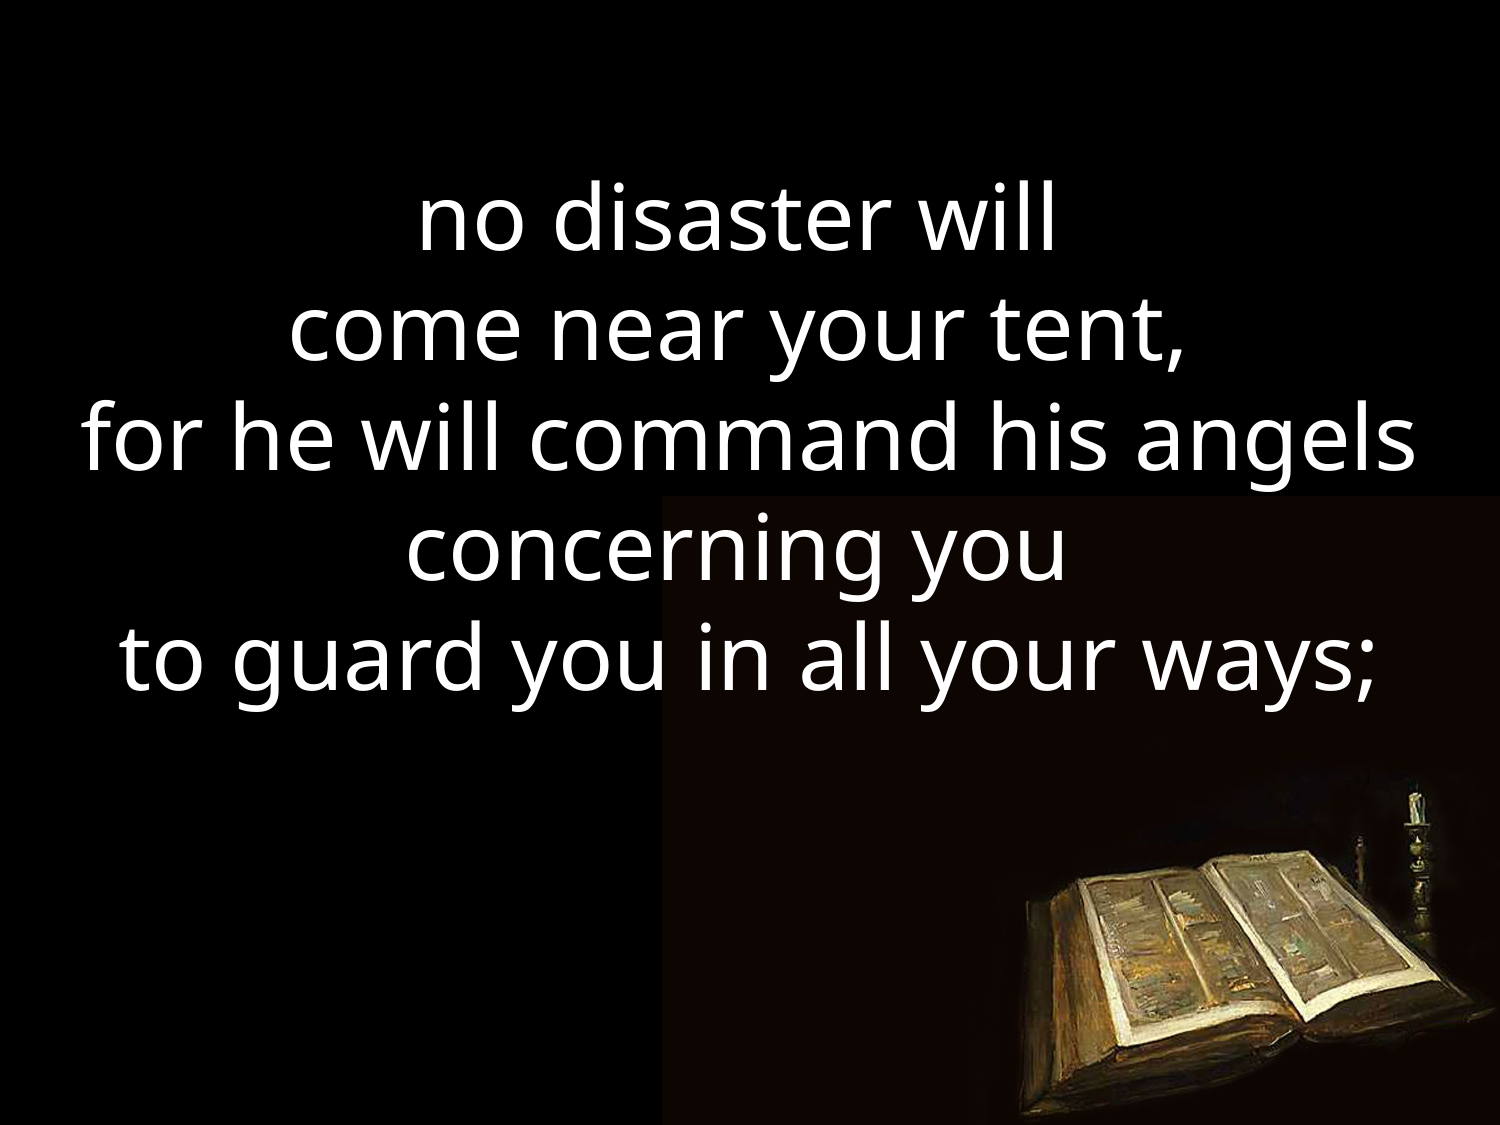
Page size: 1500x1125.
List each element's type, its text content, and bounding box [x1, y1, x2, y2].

title no disaster will come near your tent, for he will command his angels concerning you to guard you in all your ways; [0, 0, 1500, 868]
picture [662, 496, 1500, 1125]
